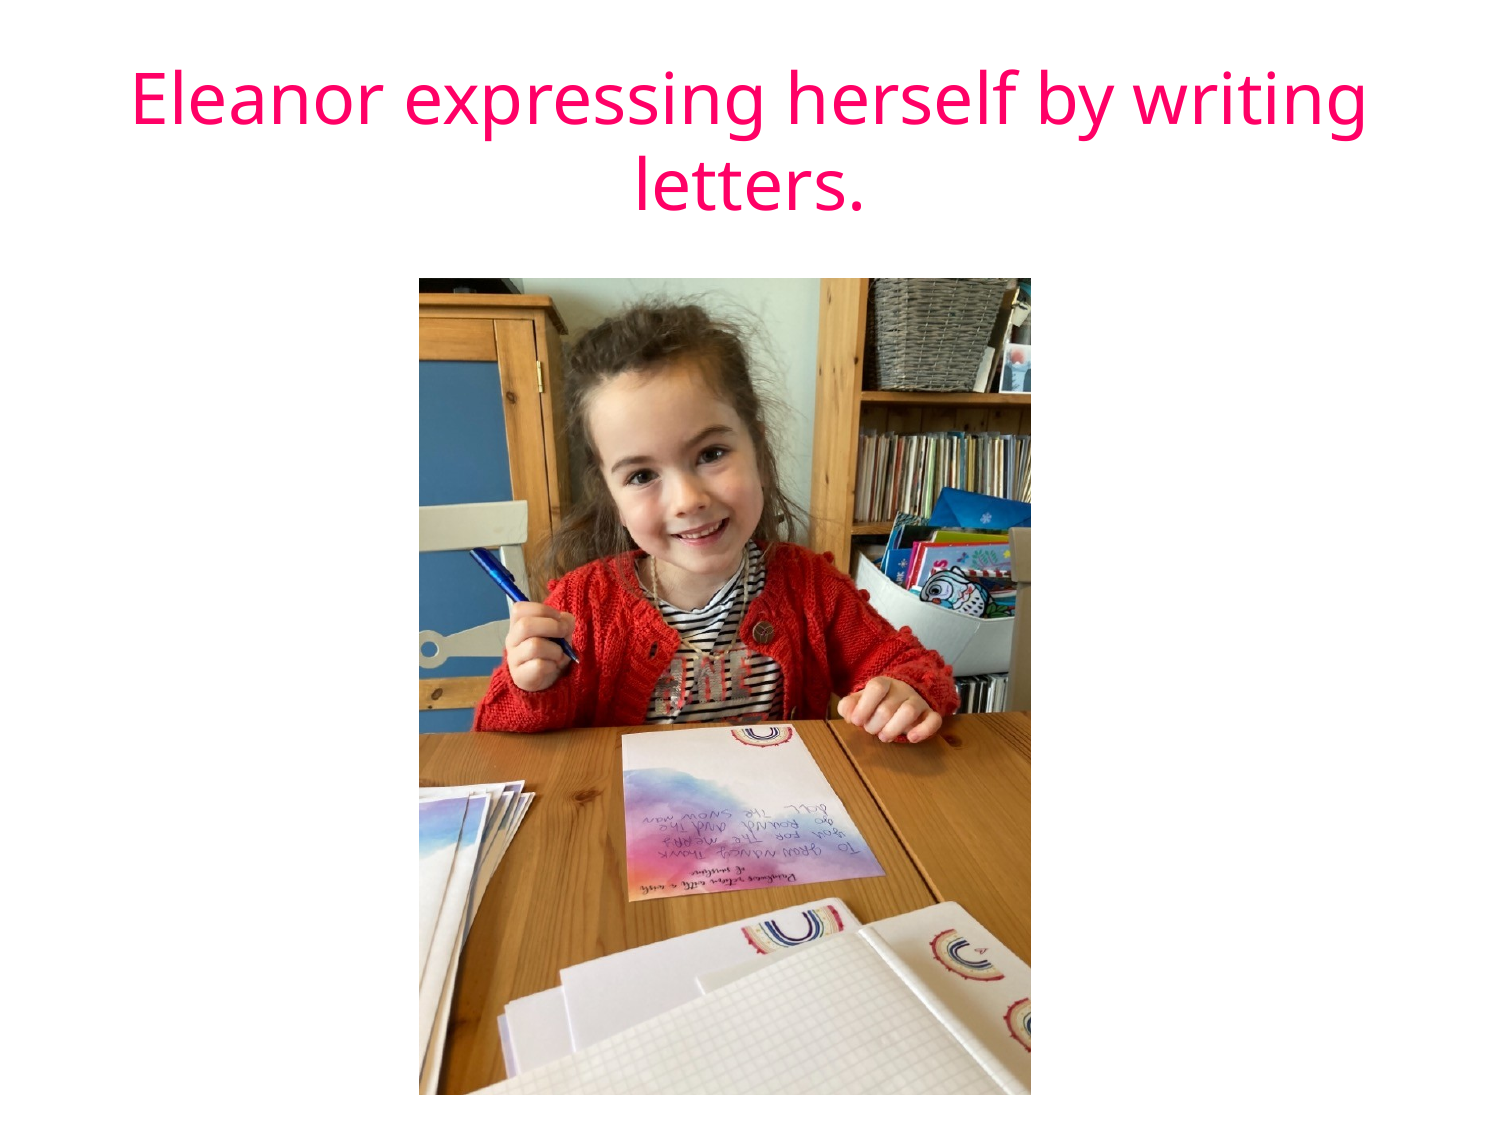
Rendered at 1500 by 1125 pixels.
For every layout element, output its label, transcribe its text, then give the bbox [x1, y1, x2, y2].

title Eleanor expressing herself by writing letters. [75, 45, 1425, 233]
picture [418, 278, 1032, 1095]
